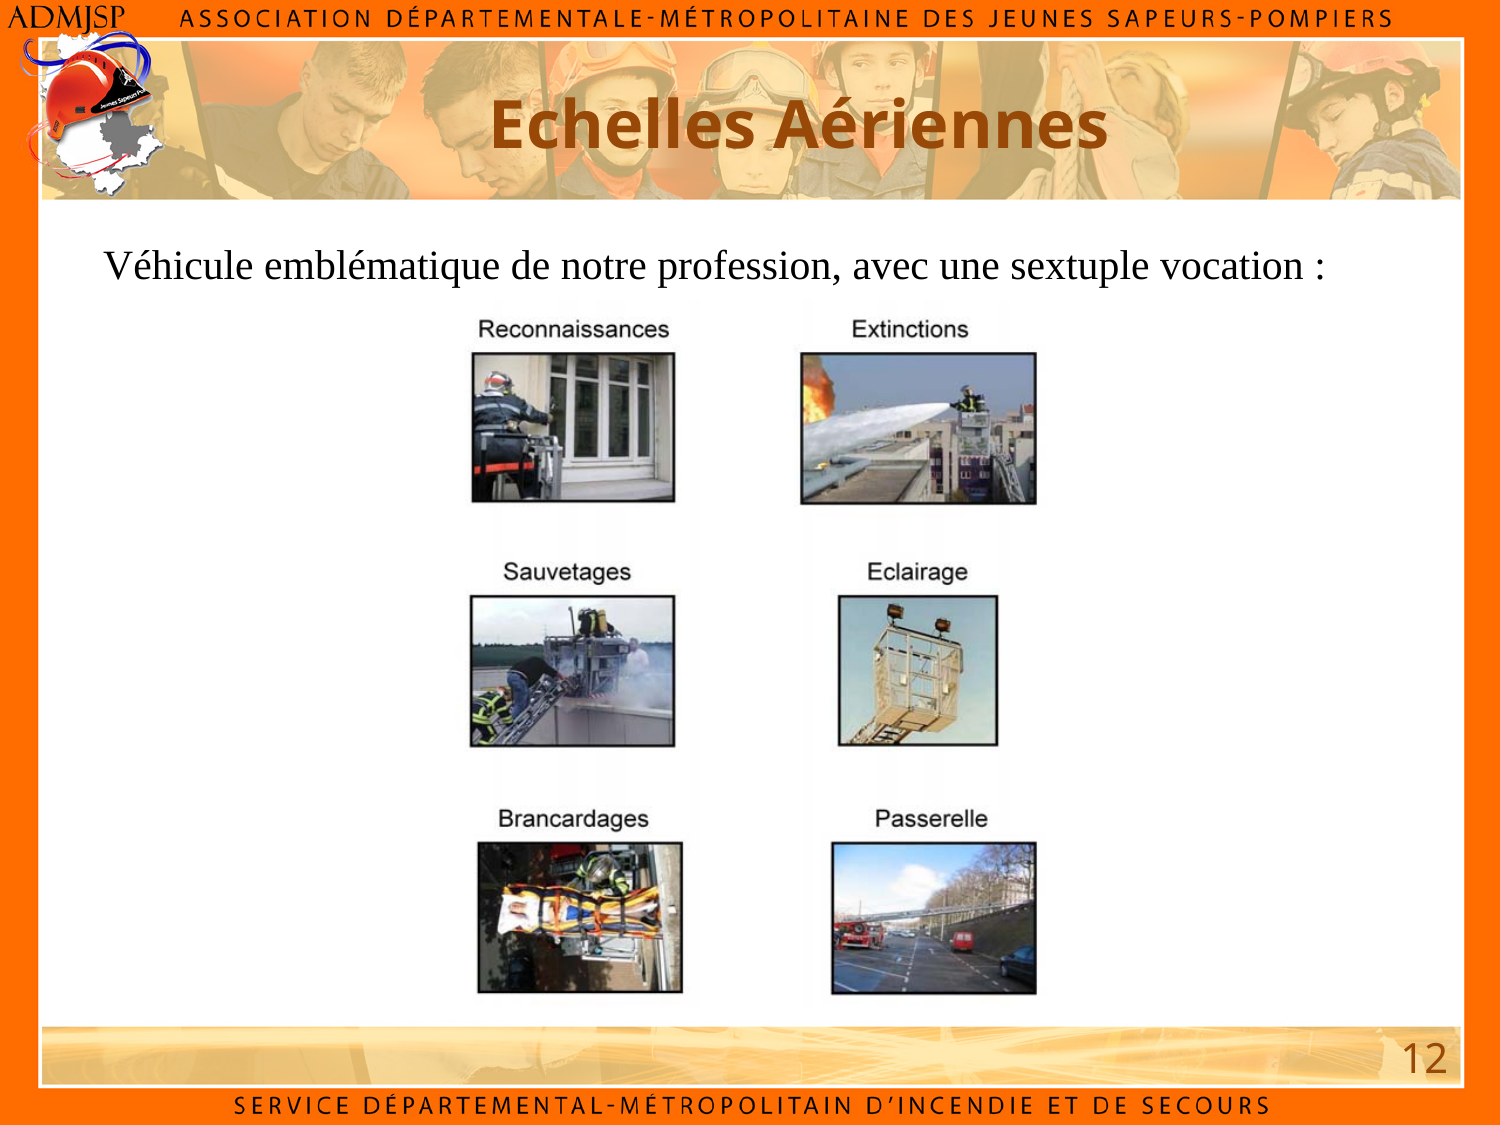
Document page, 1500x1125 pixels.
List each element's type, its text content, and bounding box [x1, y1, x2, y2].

slide_number 12 [1113, 1029, 1464, 1090]
text_box Véhicule emblématique de notre profession, avec une sextuple vocation : [88, 230, 1424, 296]
picture [0, 0, 1500, 1125]
title Echelles Aériennes [135, 45, 1464, 200]
